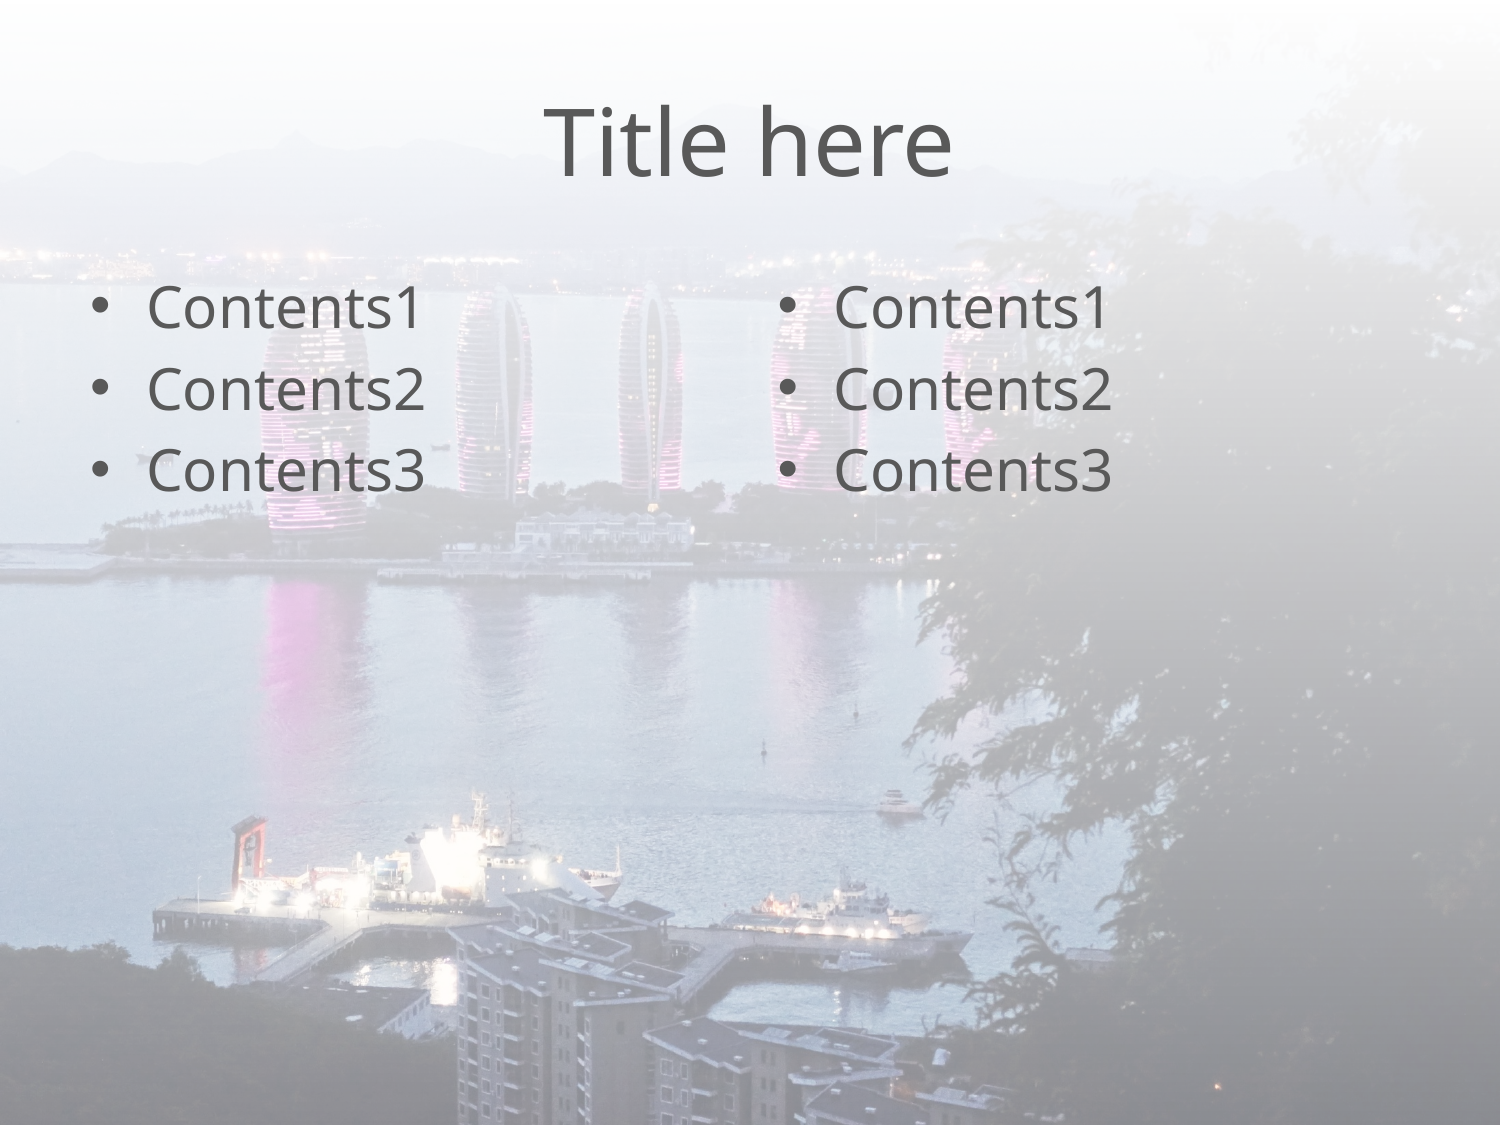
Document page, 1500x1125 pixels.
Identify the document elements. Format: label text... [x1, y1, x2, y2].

list Contents1 Contents2 Contents3 [75, 262, 738, 1005]
list Contents1 Contents2 Contents3 [762, 262, 1425, 1005]
text_box [0, 0, 1500, 1125]
title Title here [75, 45, 1425, 233]
